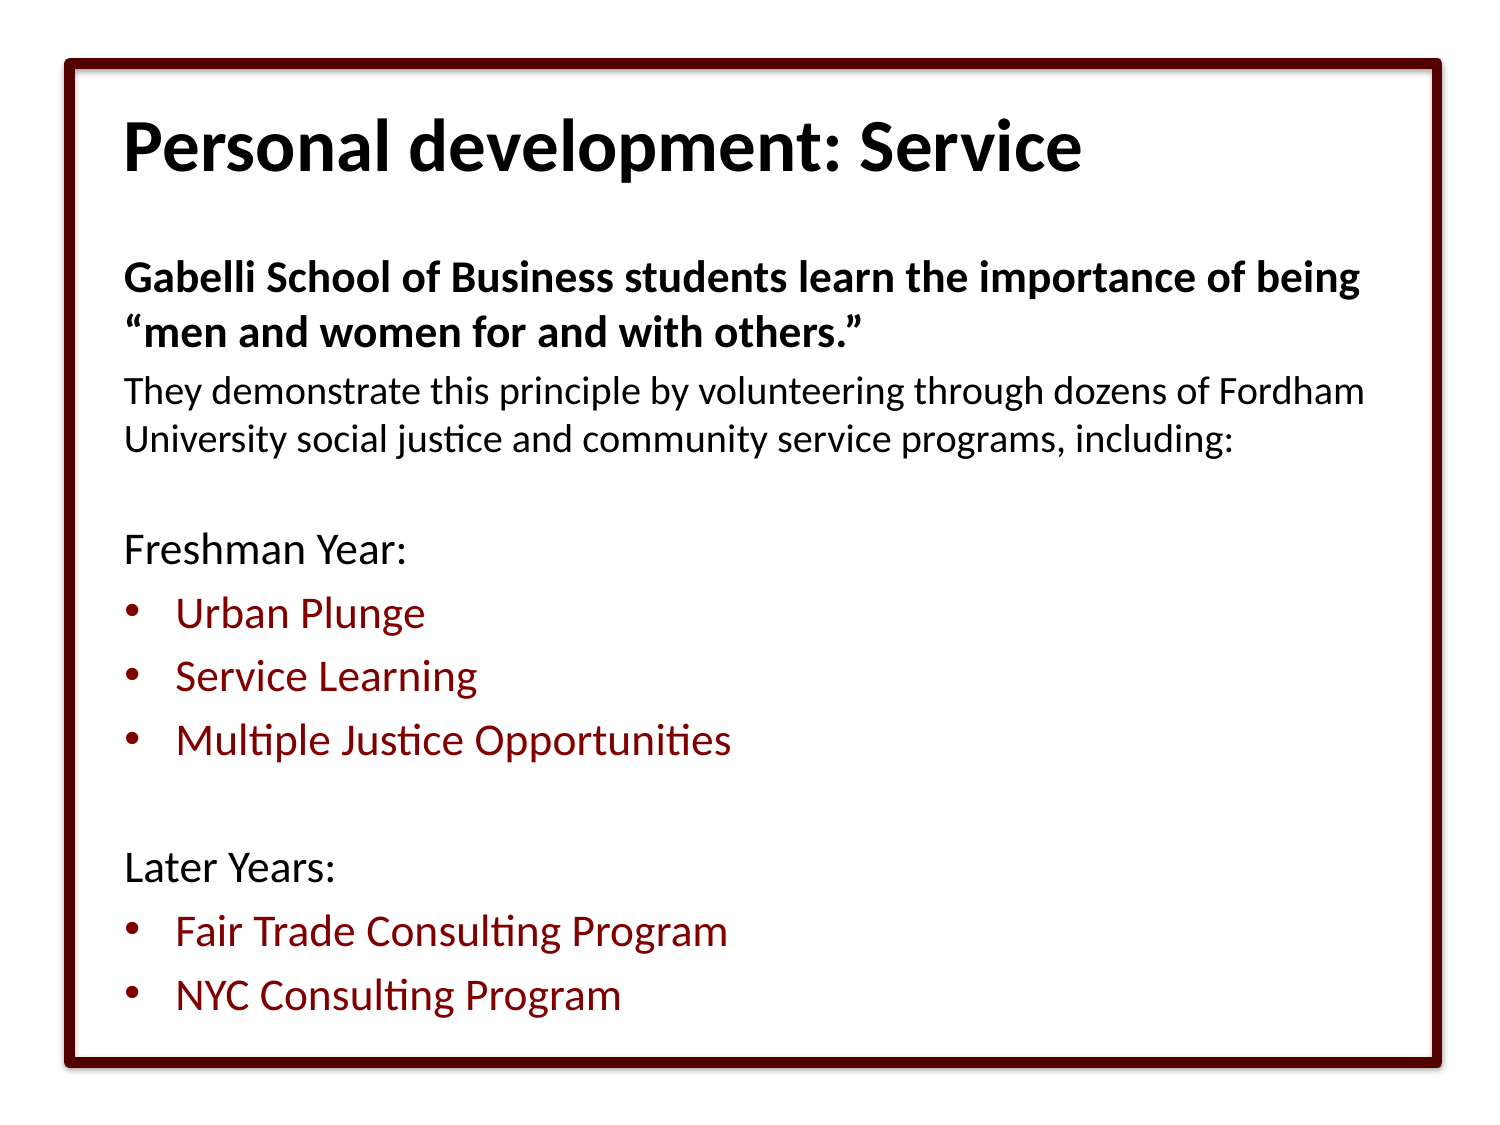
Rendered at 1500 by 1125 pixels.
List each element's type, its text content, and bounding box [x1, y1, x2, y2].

title Personal development: Service [108, 78, 1413, 206]
text_box [69, 63, 1438, 1063]
list Gabelli School of Business students learn the importance of being “men and women for and with others.” They demonstrate this principle by volunteering through dozens of Fordham University social justice and community service programs, including: Freshman Year: Urban Plunge Service Learning Multiple Justice Opportunities Later Years: Fair Trade Consulting Program NYC Consulting Program [108, 239, 1388, 1047]
